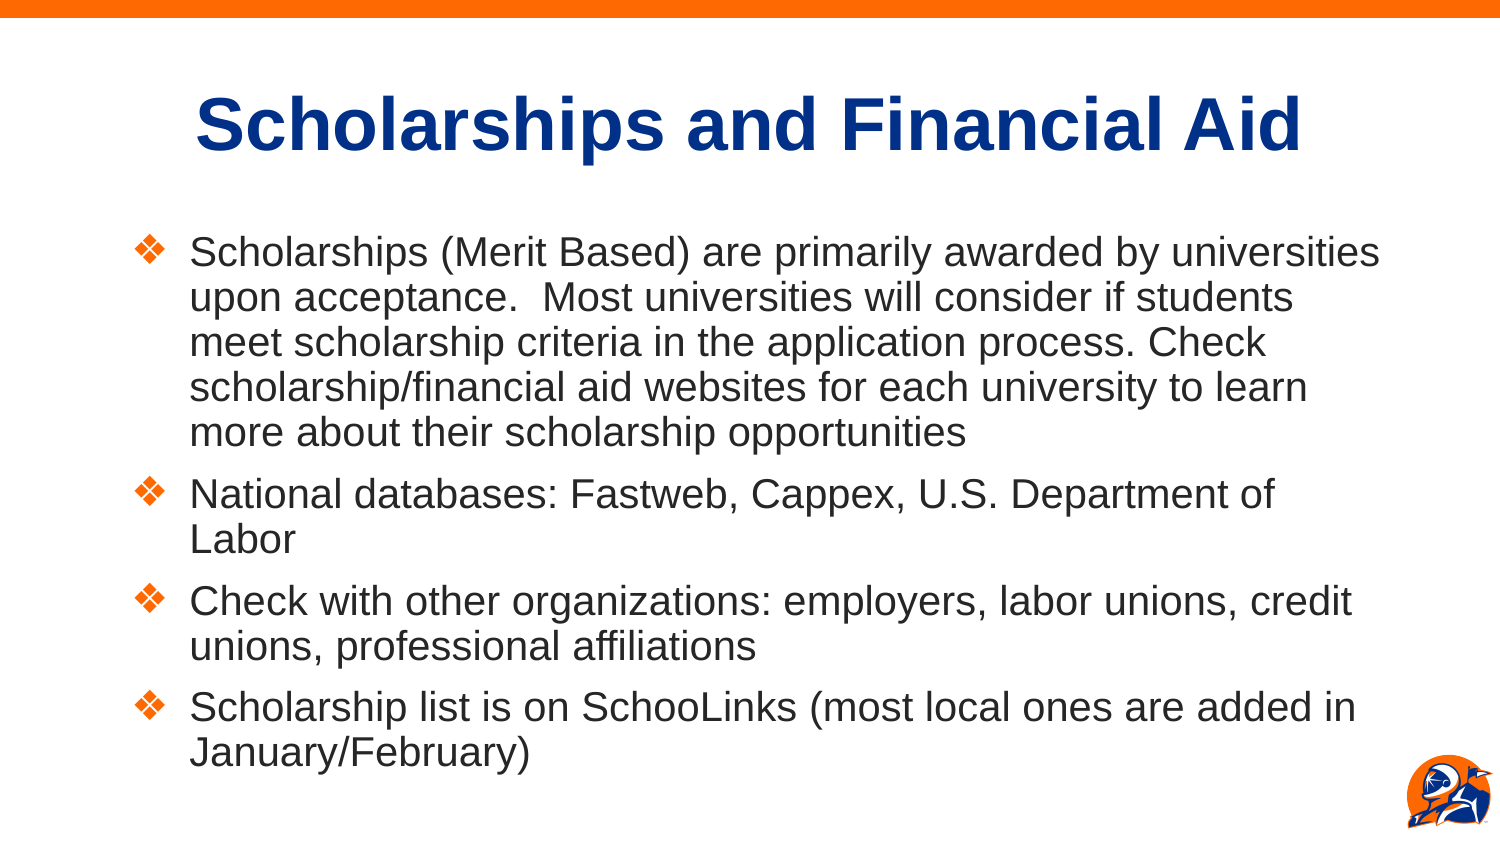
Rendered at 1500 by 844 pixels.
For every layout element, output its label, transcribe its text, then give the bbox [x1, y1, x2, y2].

title Scholarships and Financial Aid [103, 44, 1397, 208]
list Scholarships (Merit Based) are primarily awarded by universities upon acceptance. Most universities will consider if students meet scholarship criteria in the application process. Check scholarship/financial aid websites for each university to learn more about their scholarship opportunities National databases: Fastweb, Cappex, U.S. Department of Labor Check with other organizations: employers, labor unions, credit unions, professional affiliations Scholarship list is on SchooLinks (most local ones are added in January/February) [103, 224, 1397, 806]
picture [1397, 739, 1500, 844]
